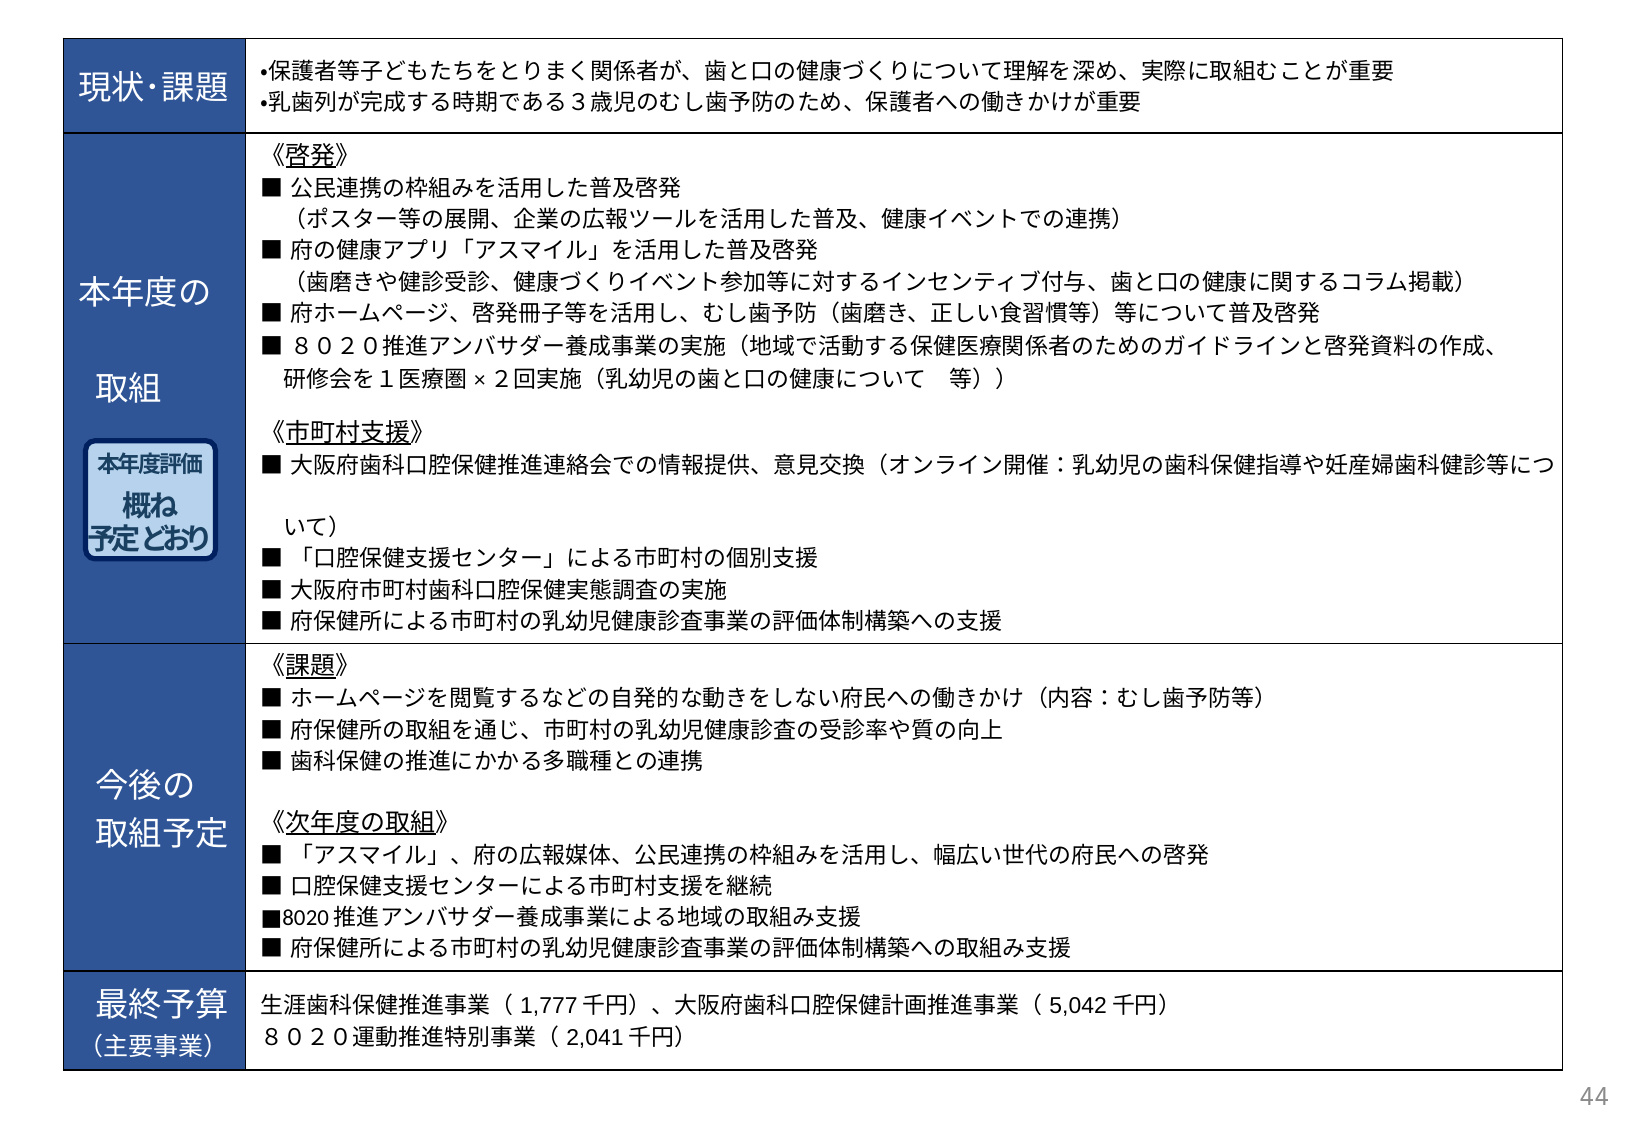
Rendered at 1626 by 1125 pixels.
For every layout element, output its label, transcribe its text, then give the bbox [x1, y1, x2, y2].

table_header ・保護者等子どもたちをとりまく関係者が、歯と口の健康づくりについて理解を深め、実際に取組むことが重要 ・乳歯列が完成する時期である３歳児のむし歯予防のため、保護者への働きかけが重要 [246, 39, 1562, 132]
table_header 現状･課題 [64, 39, 245, 132]
table_cell 生涯歯科保健推進事業（1,777千円）、大阪府歯科口腔保健計画推進事業（5,042千円） ８０２０運動推進特別事業（2,041千円） [246, 972, 1562, 1069]
slide_number 44 [1506, 1080, 1625, 1116]
table_cell 最終予算 （主要事業） [64, 972, 245, 1069]
table_cell 本年度の 取組 [64, 134, 245, 643]
text_box 本年度評価 概ね 予定どおり [84, 439, 217, 560]
table_cell 《啓発》 ■公民連携の枠組みを活用した普及啓発 （ポスター等の展開、企業の広報ツールを活用した普及、健康イベントでの連携） ■府の健康アプリ「アスマイル」を活用した普及啓発 （歯磨きや健診受診、健康づくりイベント参加等に対するインセンティブ付与、歯と口の健康に関するコラム掲載） ■府ホームページ、啓発冊子等を活用し、むし歯予防（歯磨き、正しい食習慣等）等について普及啓発 ■８０２０推進アンバサダー養成事業の実施（地域で活動する保健医療関係者のためのガイドラインと啓発資料の作成、 研修会を１医療圏×２回実施（乳幼児の歯と口の健康について 等）） 《市町村支援》 ■大阪府歯科口腔保健推進連絡会での情報提供、意見交換（オンライン開催：乳幼児の歯科保健指導や妊産婦歯科健診等につ いて） ■「口腔保健支援センター」による市町村の個別支援 ■大阪府市町村歯科口腔保健実態調査の実施 ■府保健所による市町村の乳幼児健康診査事業の評価体制構築への支援 [246, 134, 1562, 643]
table_cell 今後の 取組予定 [64, 644, 245, 970]
table_cell 《課題》 ■ホームページを閲覧するなどの自発的な動きをしない府民への働きかけ（内容：むし歯予防等） ■府保健所の取組を通じ、市町村の乳幼児健康診査の受診率や質の向上 ■歯科保健の推進にかかる多職種との連携 《次年度の取組》 ■「アスマイル」、府の広報媒体、公民連携の枠組みを活用し、幅広い世代の府民への啓発 ■口腔保健支援センターによる市町村支援を継続 ■8020推進アンバサダー養成事業による地域の取組み支援 ■府保健所による市町村の乳幼児健康診査事業の評価体制構築への取組み支援 [246, 644, 1562, 970]
